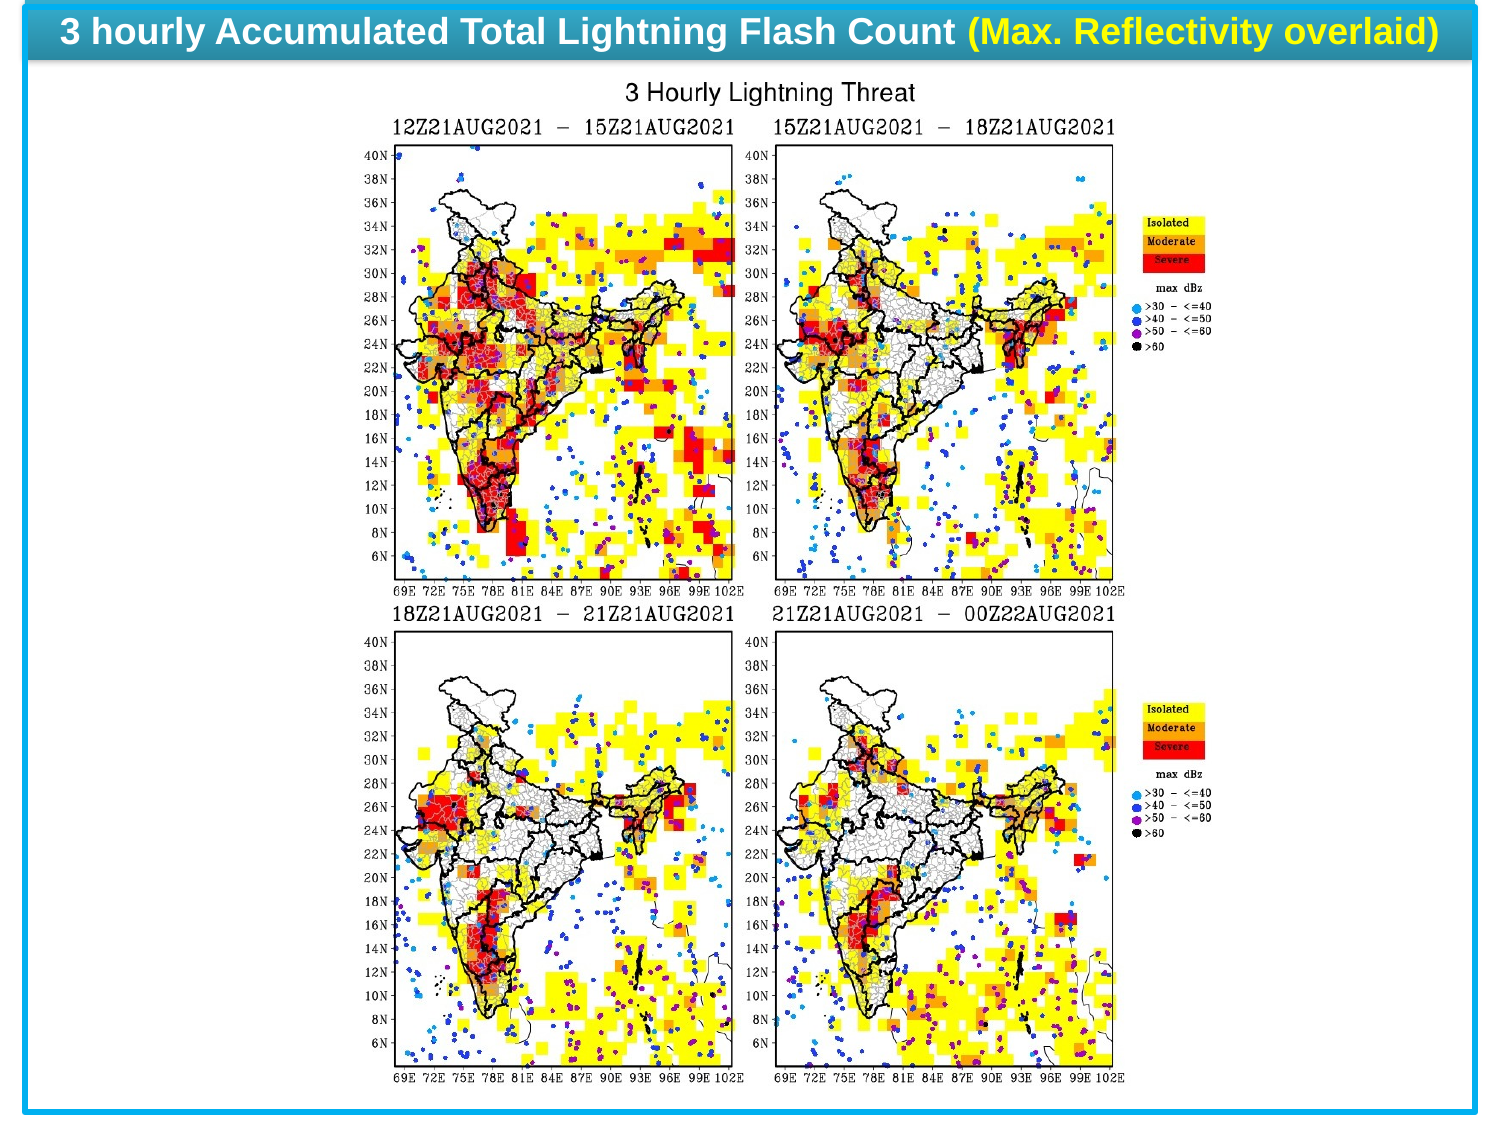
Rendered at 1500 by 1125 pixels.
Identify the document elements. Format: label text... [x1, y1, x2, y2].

text_box [23, 5, 1477, 1114]
text_box 3 hourly Accumulated Total Lightning Flash Count (Max. Reflectivity overlaid) [24, 0, 1475, 5]
picture [358, 82, 1212, 1087]
